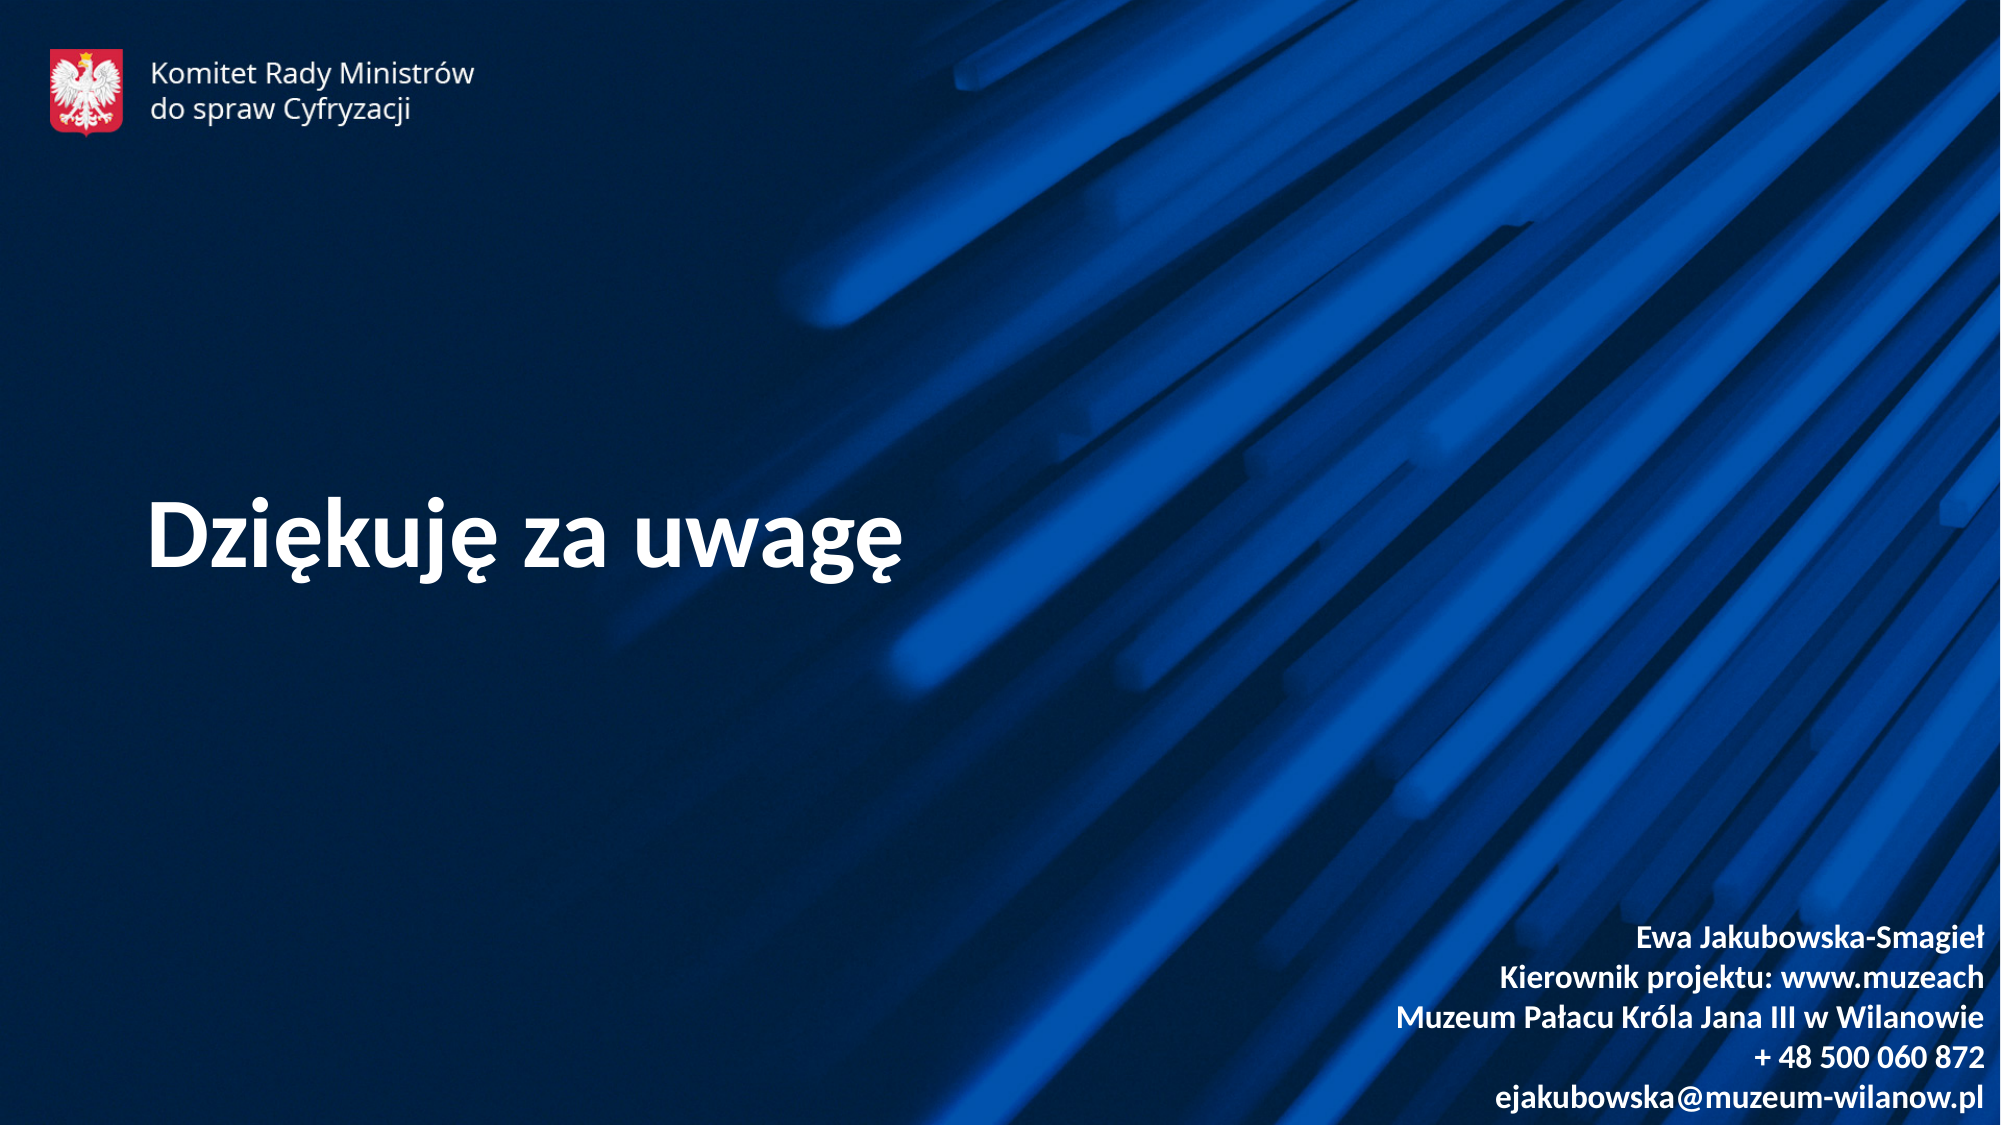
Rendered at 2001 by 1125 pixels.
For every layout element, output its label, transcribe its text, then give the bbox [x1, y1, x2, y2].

text_box Dziękuję za uwagę [131, 460, 1451, 596]
text_box Ewa Jakubowska-Smagieł Kierownik projektu: www.muzeach Muzeum Pałacu Króla Jana III w Wilanowie + 48 500 060 872 ejakubowska@muzeum-wilanow.pl [234, 907, 2000, 1123]
picture [0, 0, 2001, 1125]
